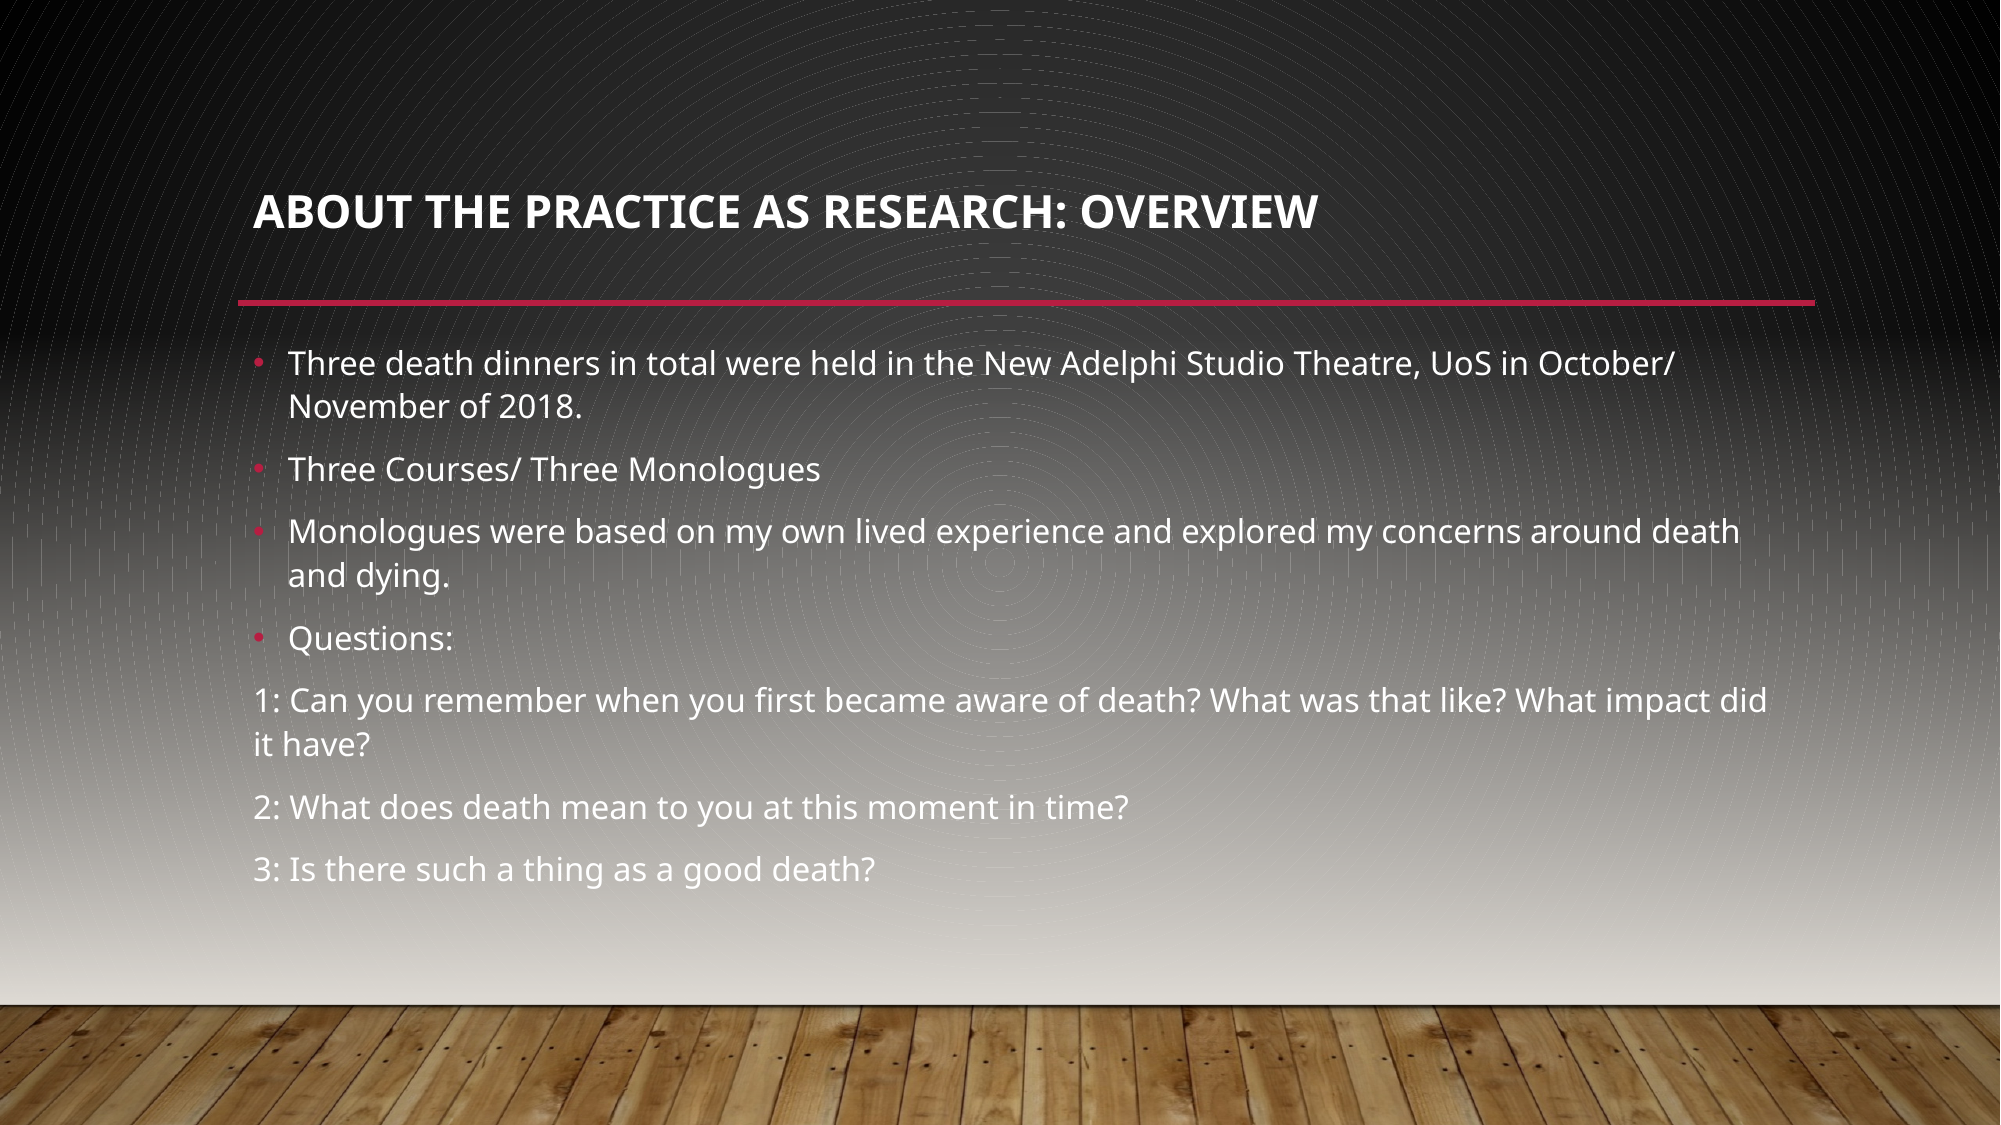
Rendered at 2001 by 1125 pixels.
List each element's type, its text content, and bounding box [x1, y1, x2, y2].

picture [0, 1005, 2000, 1125]
title About the Practice as Research: Overview [238, 131, 1814, 305]
list Three death dinners in total were held in the New Adelphi Studio Theatre, UoS in October/ November of 2018. Three Courses/ Three Monologues Monologues were based on my own lived experience and explored my concerns around death and dying. Questions: 1: Can you remember when you first became aware of death? What was that like? What impact did it have? 2: What does death mean to you at this moment in time? 3: Is there such a thing as a good death? [238, 330, 1814, 897]
